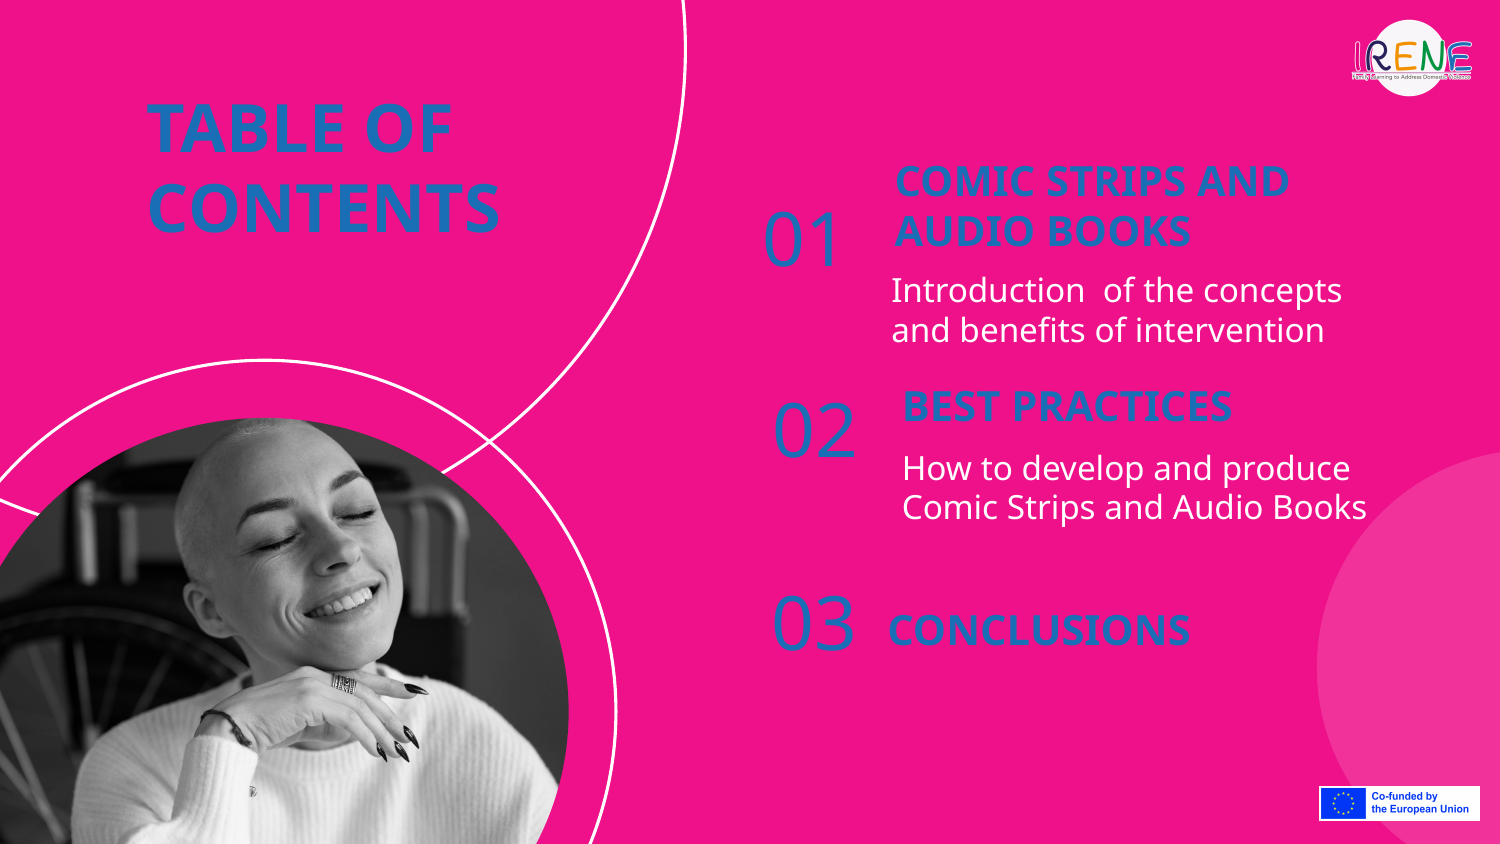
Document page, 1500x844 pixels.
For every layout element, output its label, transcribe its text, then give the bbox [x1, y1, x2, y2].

subtitle Introduction of the concepts and benefits of intervention [876, 254, 1371, 366]
picture [0, 417, 569, 844]
title CONCLUSIONS [872, 580, 1426, 669]
title 03 [671, 568, 873, 680]
subtitle How to develop and produce Comic Strips and Audio Books [886, 445, 1426, 556]
title COMIC STRIPS AND AUDIO BOOKS [879, 181, 1433, 271]
title 01 [662, 185, 864, 297]
title 02 [672, 376, 874, 488]
title BEST PRACTICES [886, 356, 1441, 445]
title TABLE OF CONTENTS [131, 70, 602, 447]
picture [1319, 19, 1500, 98]
picture [1319, 786, 1480, 821]
